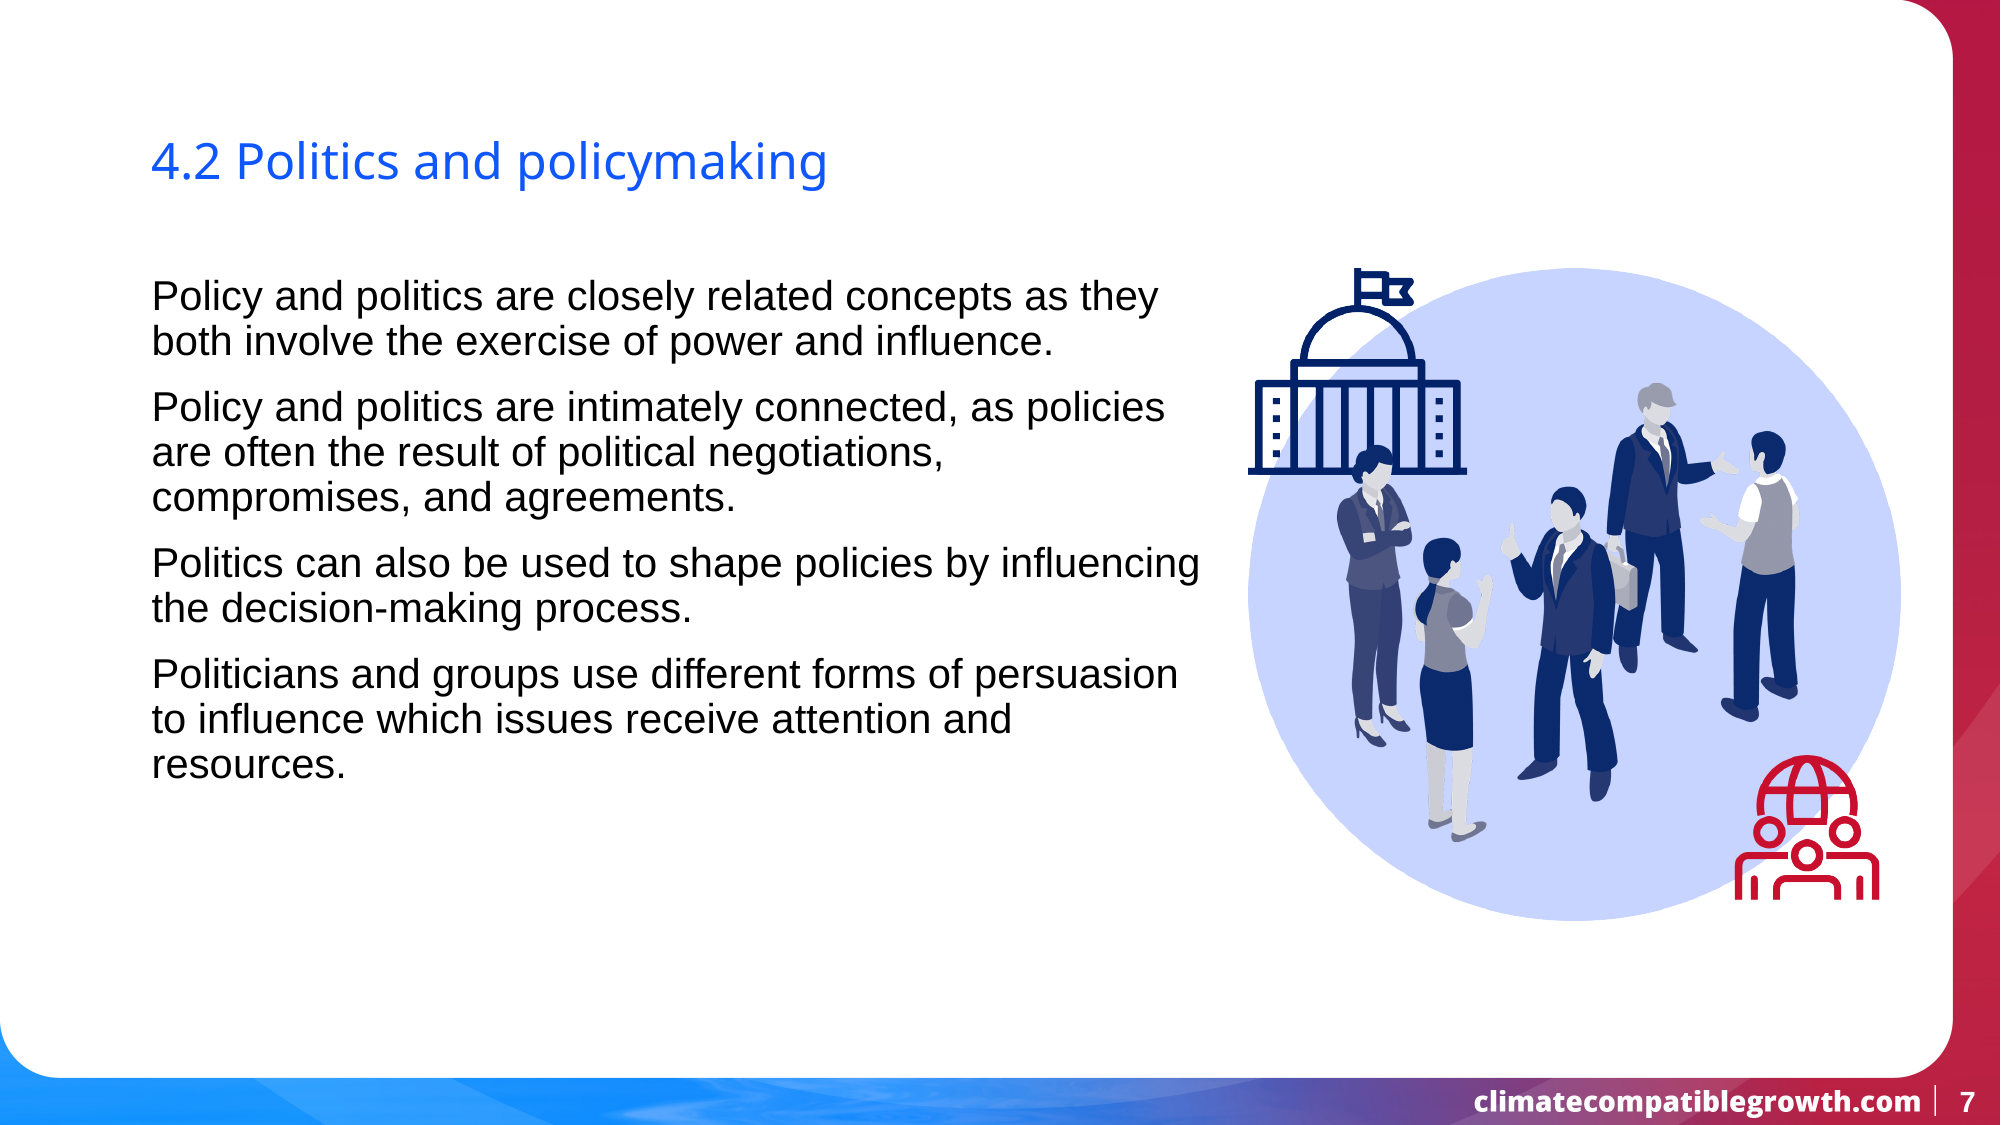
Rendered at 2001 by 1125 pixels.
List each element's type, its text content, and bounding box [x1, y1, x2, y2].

picture [0, 0, 2000, 1125]
list 4.2 Politics and policymaking [136, 130, 988, 230]
list Policy and politics are closely related concepts as they both involve the exercise of power and influence. Policy and politics are intimately connected, as policies are often the result of political negotiations, compromises, and agreements. Politics can also be used to shape policies by influencing the decision-making process. Politicians and groups use different forms of persuasion to influence which issues receive attention and resources. [136, 268, 1224, 1030]
slide_number 7 [1935, 1077, 2000, 1125]
